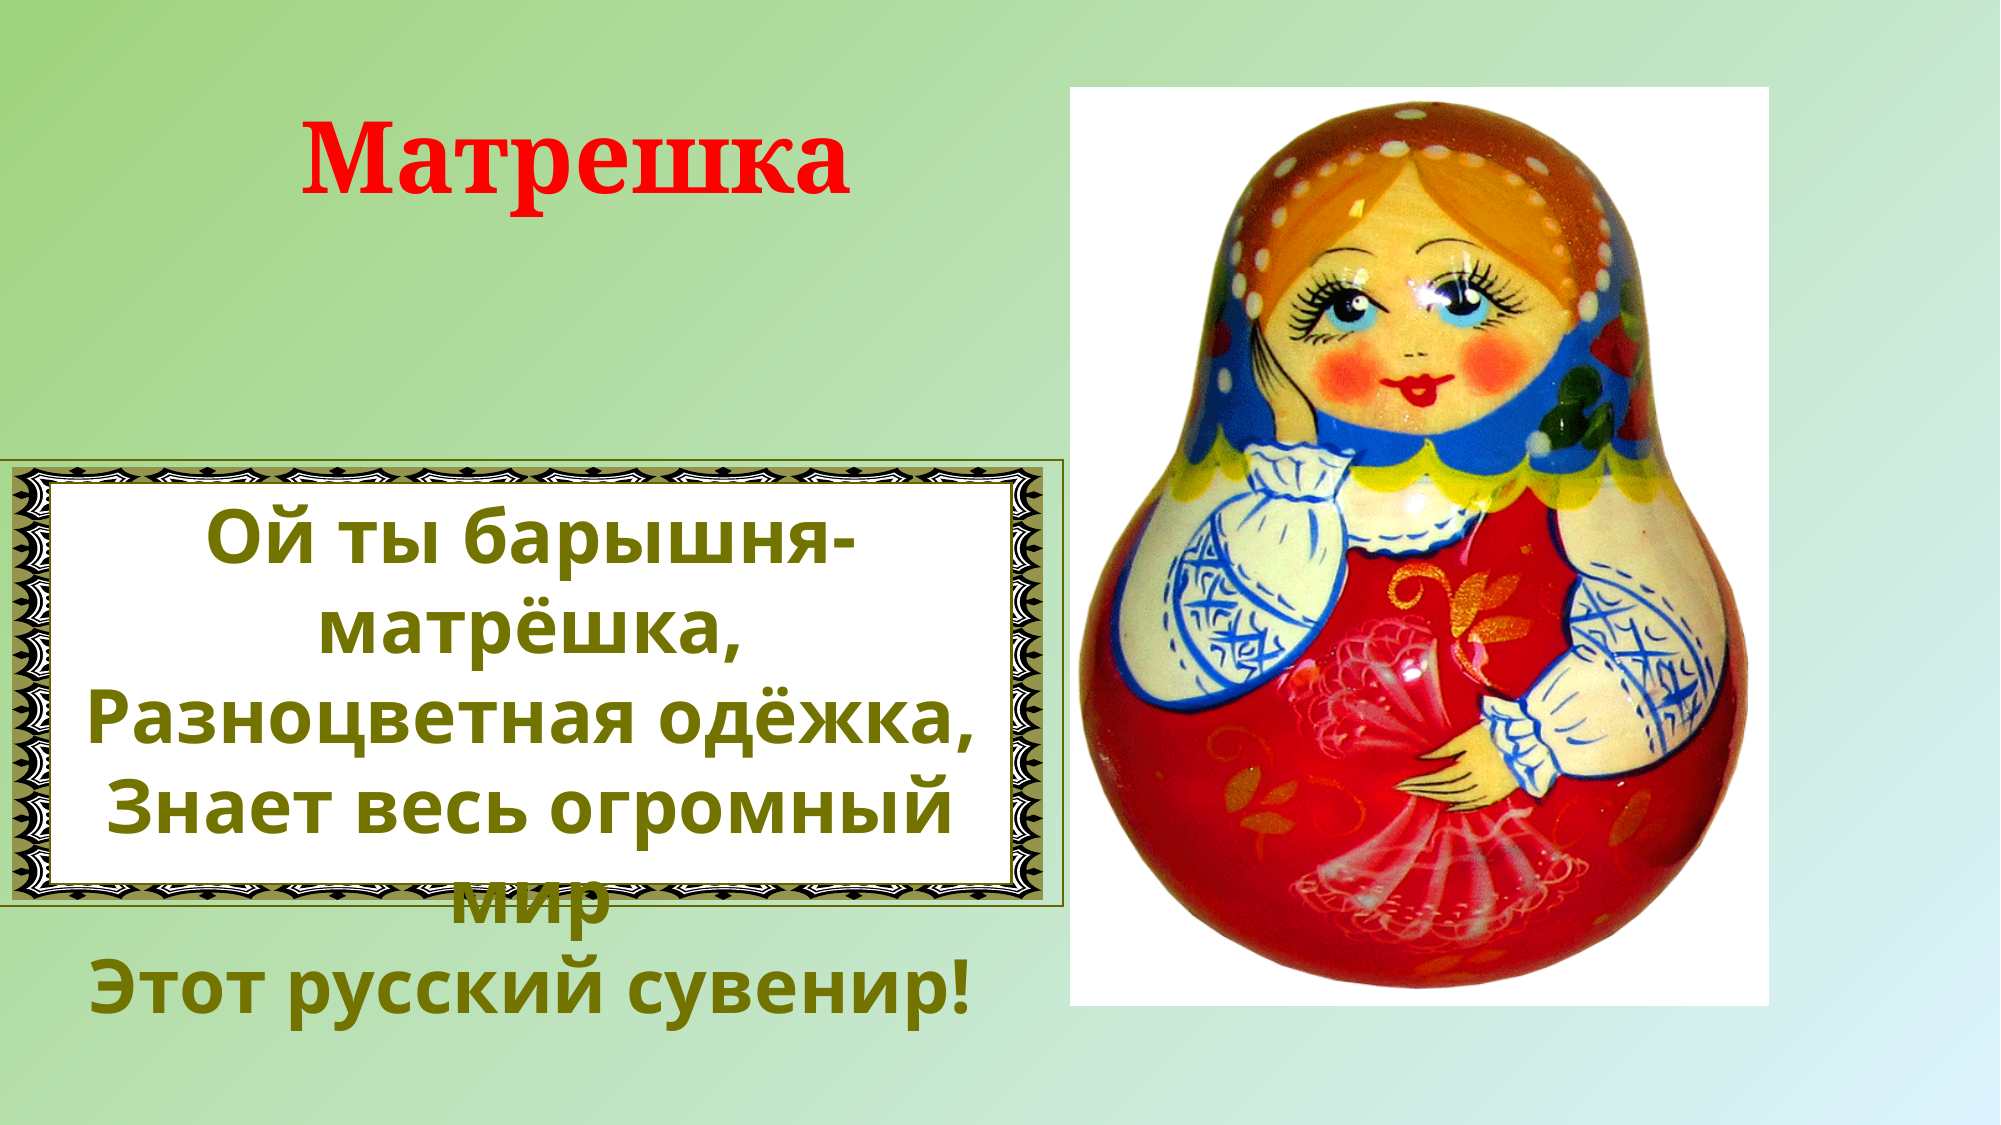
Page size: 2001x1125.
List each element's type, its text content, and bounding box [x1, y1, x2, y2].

text_box Матрешка [124, 87, 1055, 235]
picture [1070, 87, 1769, 1006]
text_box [0, 460, 1063, 907]
